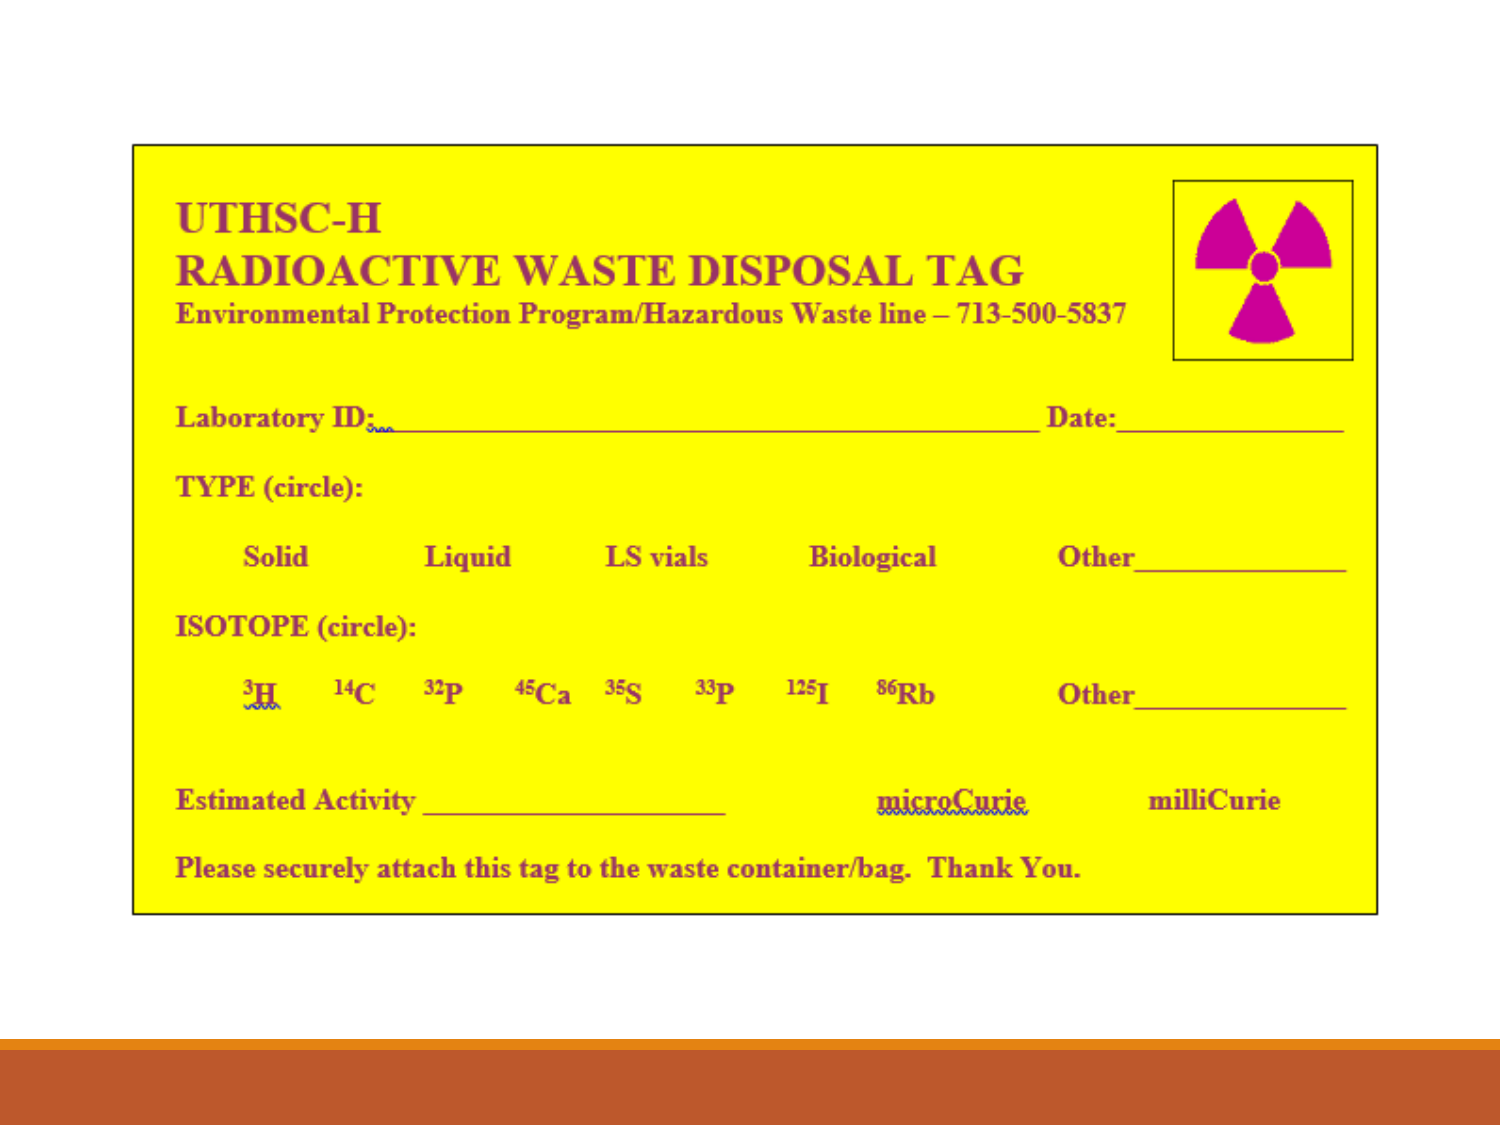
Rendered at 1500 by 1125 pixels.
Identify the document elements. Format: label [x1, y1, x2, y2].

list [124, 136, 1388, 926]
